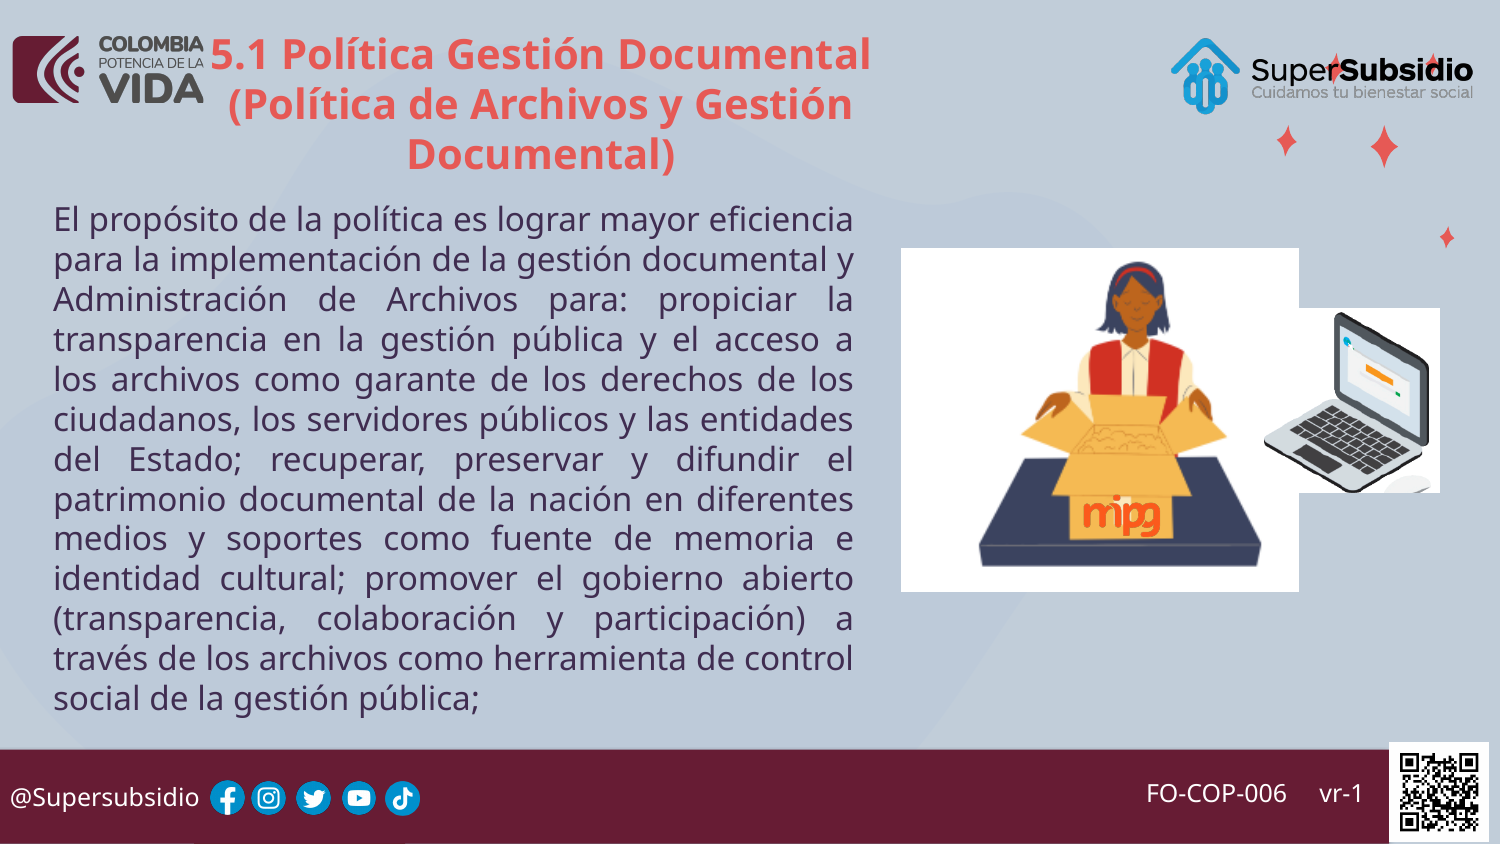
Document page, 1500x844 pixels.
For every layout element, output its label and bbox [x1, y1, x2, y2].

picture [900, 247, 1440, 593]
text_box [0, 0, 1500, 844]
